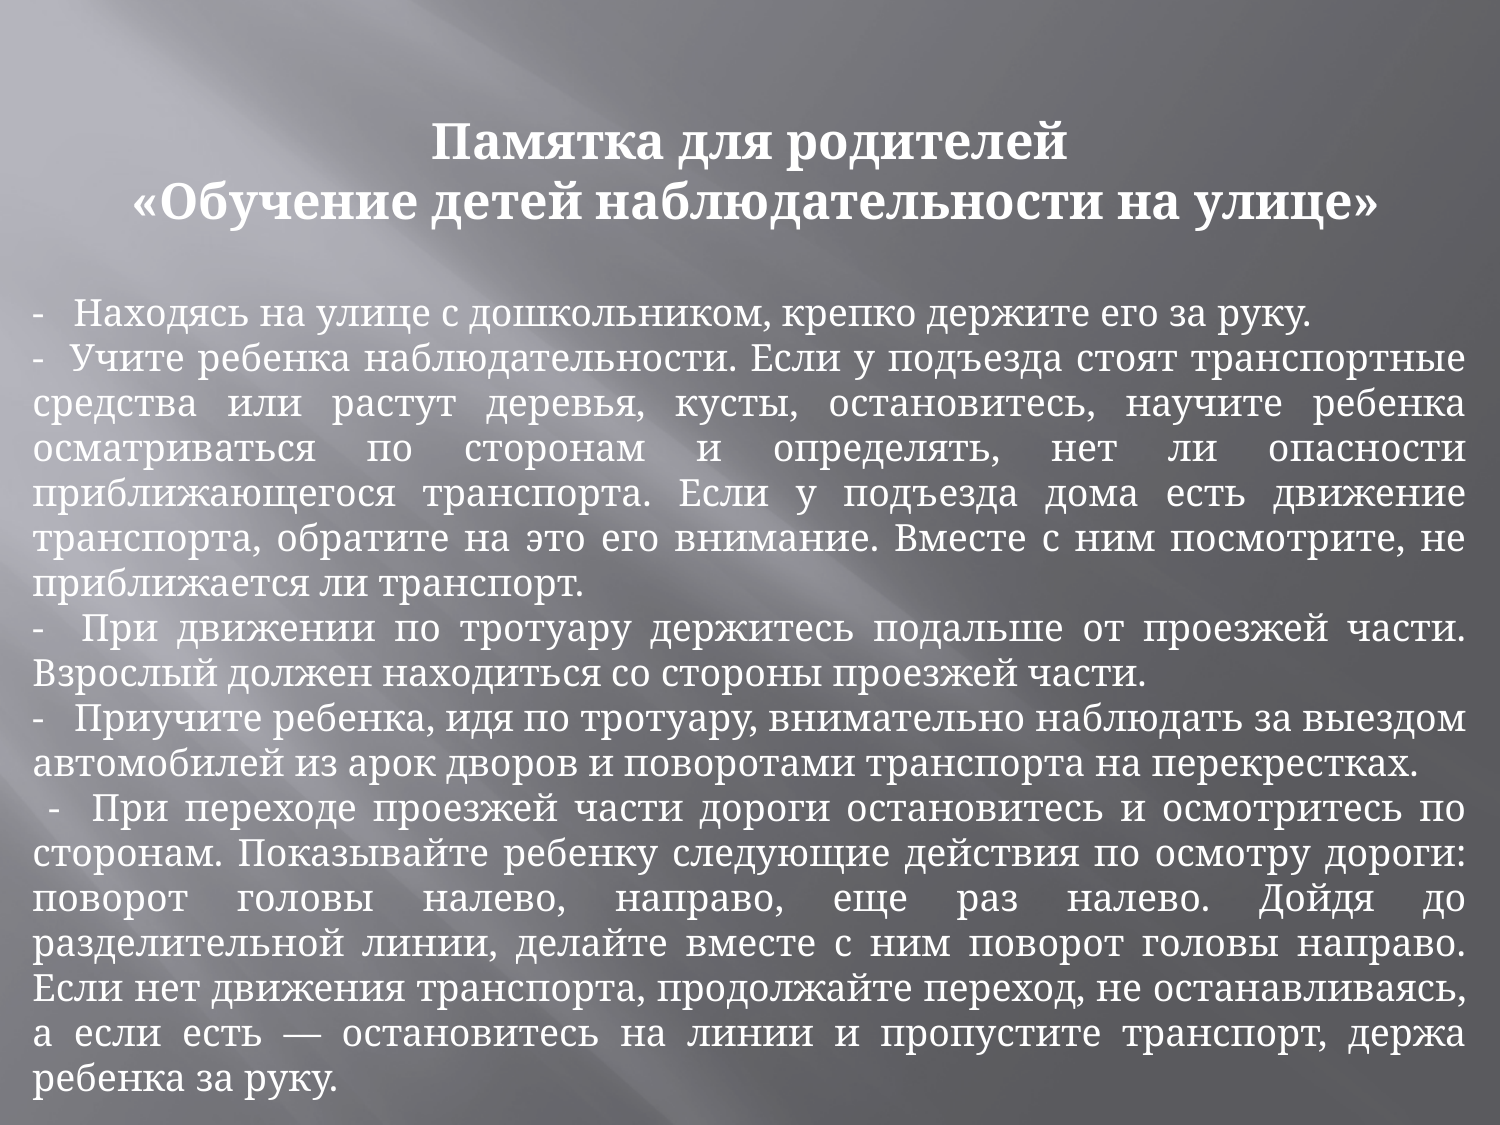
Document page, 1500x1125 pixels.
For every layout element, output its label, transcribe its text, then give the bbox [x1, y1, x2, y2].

text_box Памятка для родителей «Обучение детей наблюдательности на улице» - Находясь на улице с дошкольником, крепко держите его за руку. - Учите ребенка наблюдательности. Если у подъезда стоят транспортные средства или растут деревья, кусты, остановитесь, научите ребенка осматриваться по сторонам и определять, нет ли опасности приближающегося транспорта. Если у подъезда дома есть движение транспорта, обратите на это его внимание. Вместе с ним посмотрите, не приближается ли транспорт. - При движении по тротуару держитесь подальше от проезжей части. Взрослый должен находиться со стороны проезжей части. - Приучите ребенка, идя по тротуару, внимательно наблюдать за выездом автомобилей из арок дворов и поворотами транспорта на перекрестках. - При переходе проезжей части дороги остановитесь и осмотритесь по сторонам. Показывайте ребен­ку следующие действия по осмотру дороги: поворот головы налево, направо, еще раз налево. Дойдя до разделительной линии, делайте вместе с ним поворот головы направо. Если нет движения транс­порта, продолжайте переход, не останавливаясь, а если есть — остановитесь на линии и пропустите транспорт, держа ребенка за руку. [17, 101, 1483, 1107]
